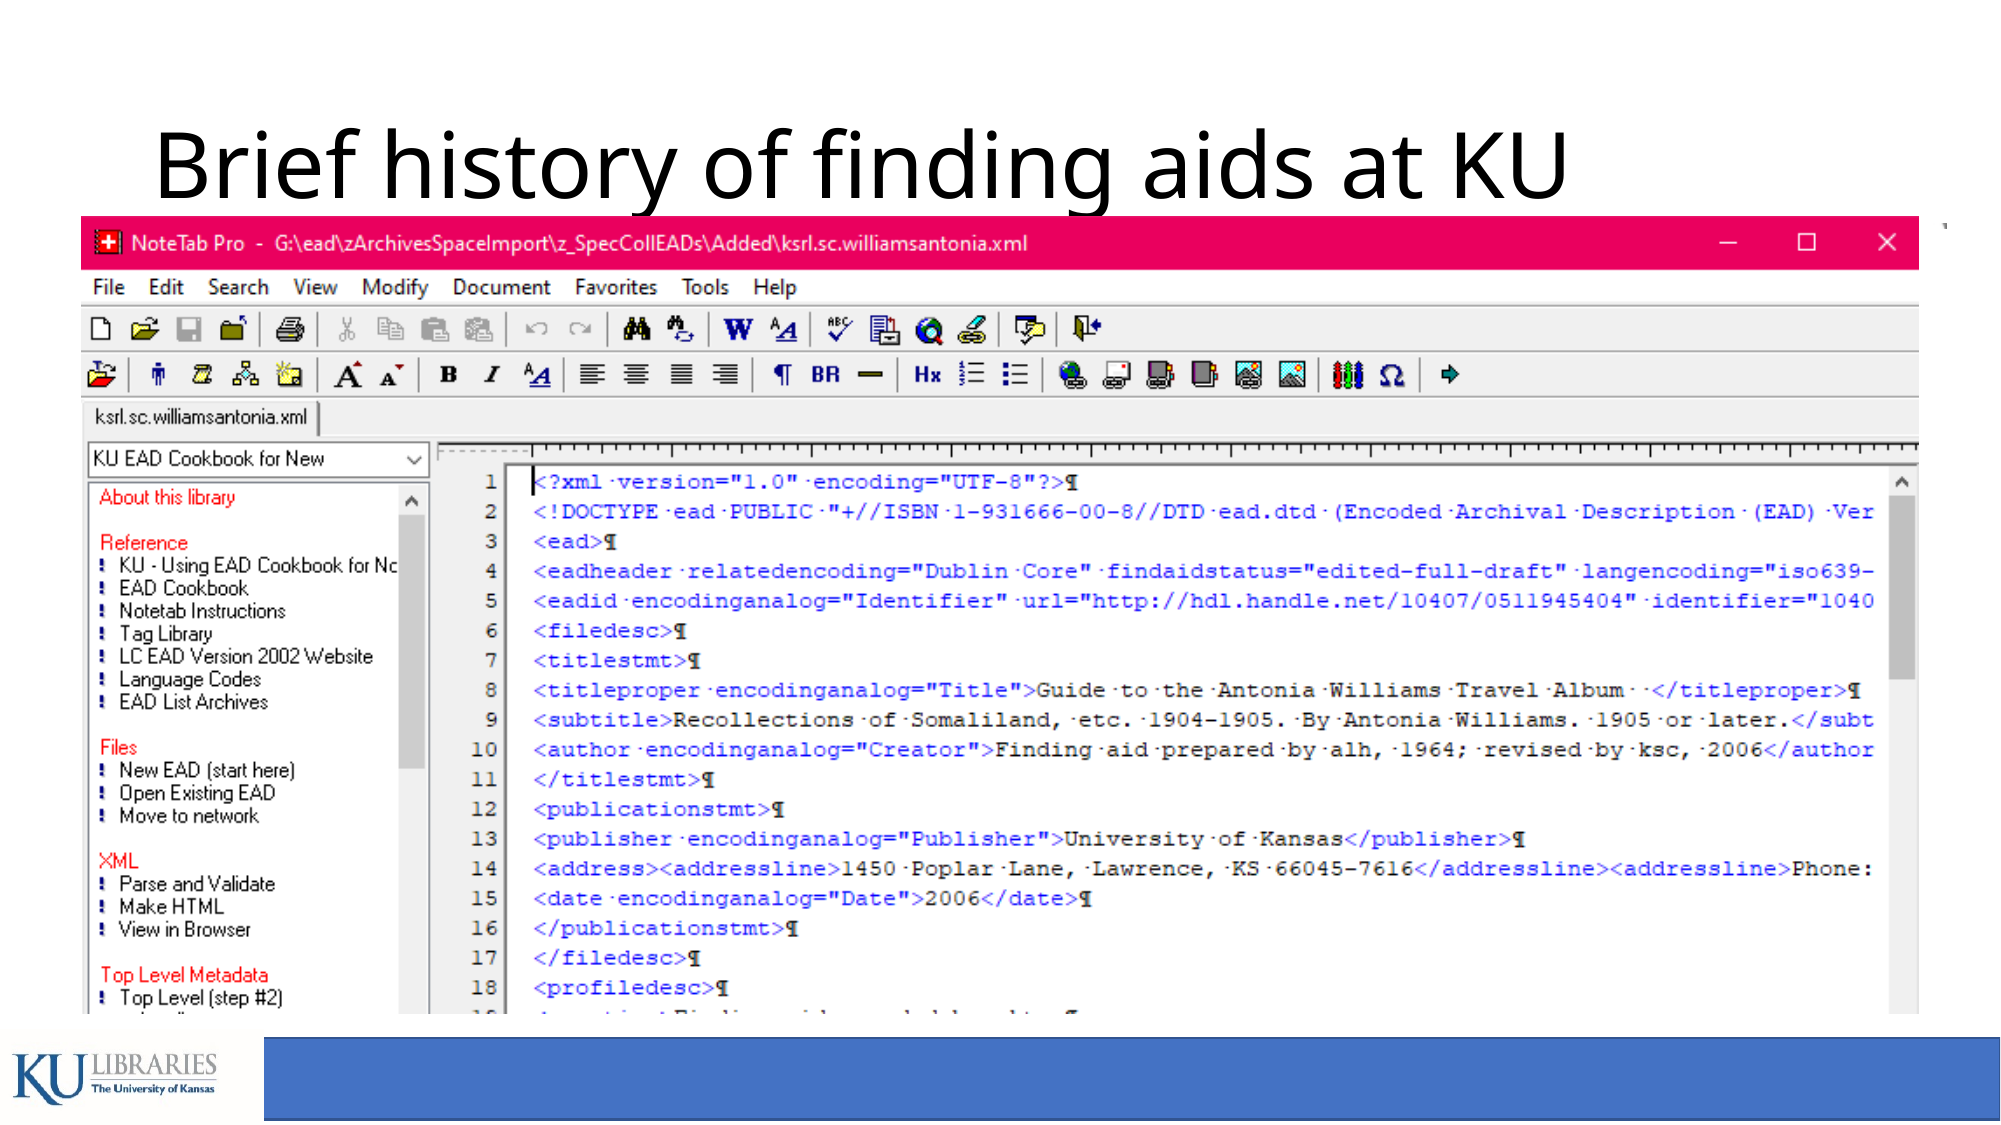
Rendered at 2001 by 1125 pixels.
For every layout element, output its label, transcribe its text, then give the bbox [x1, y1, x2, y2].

picture [0, 1029, 264, 1125]
title Brief history of finding aids at KU [137, 59, 1863, 216]
picture [81, 216, 1947, 1014]
